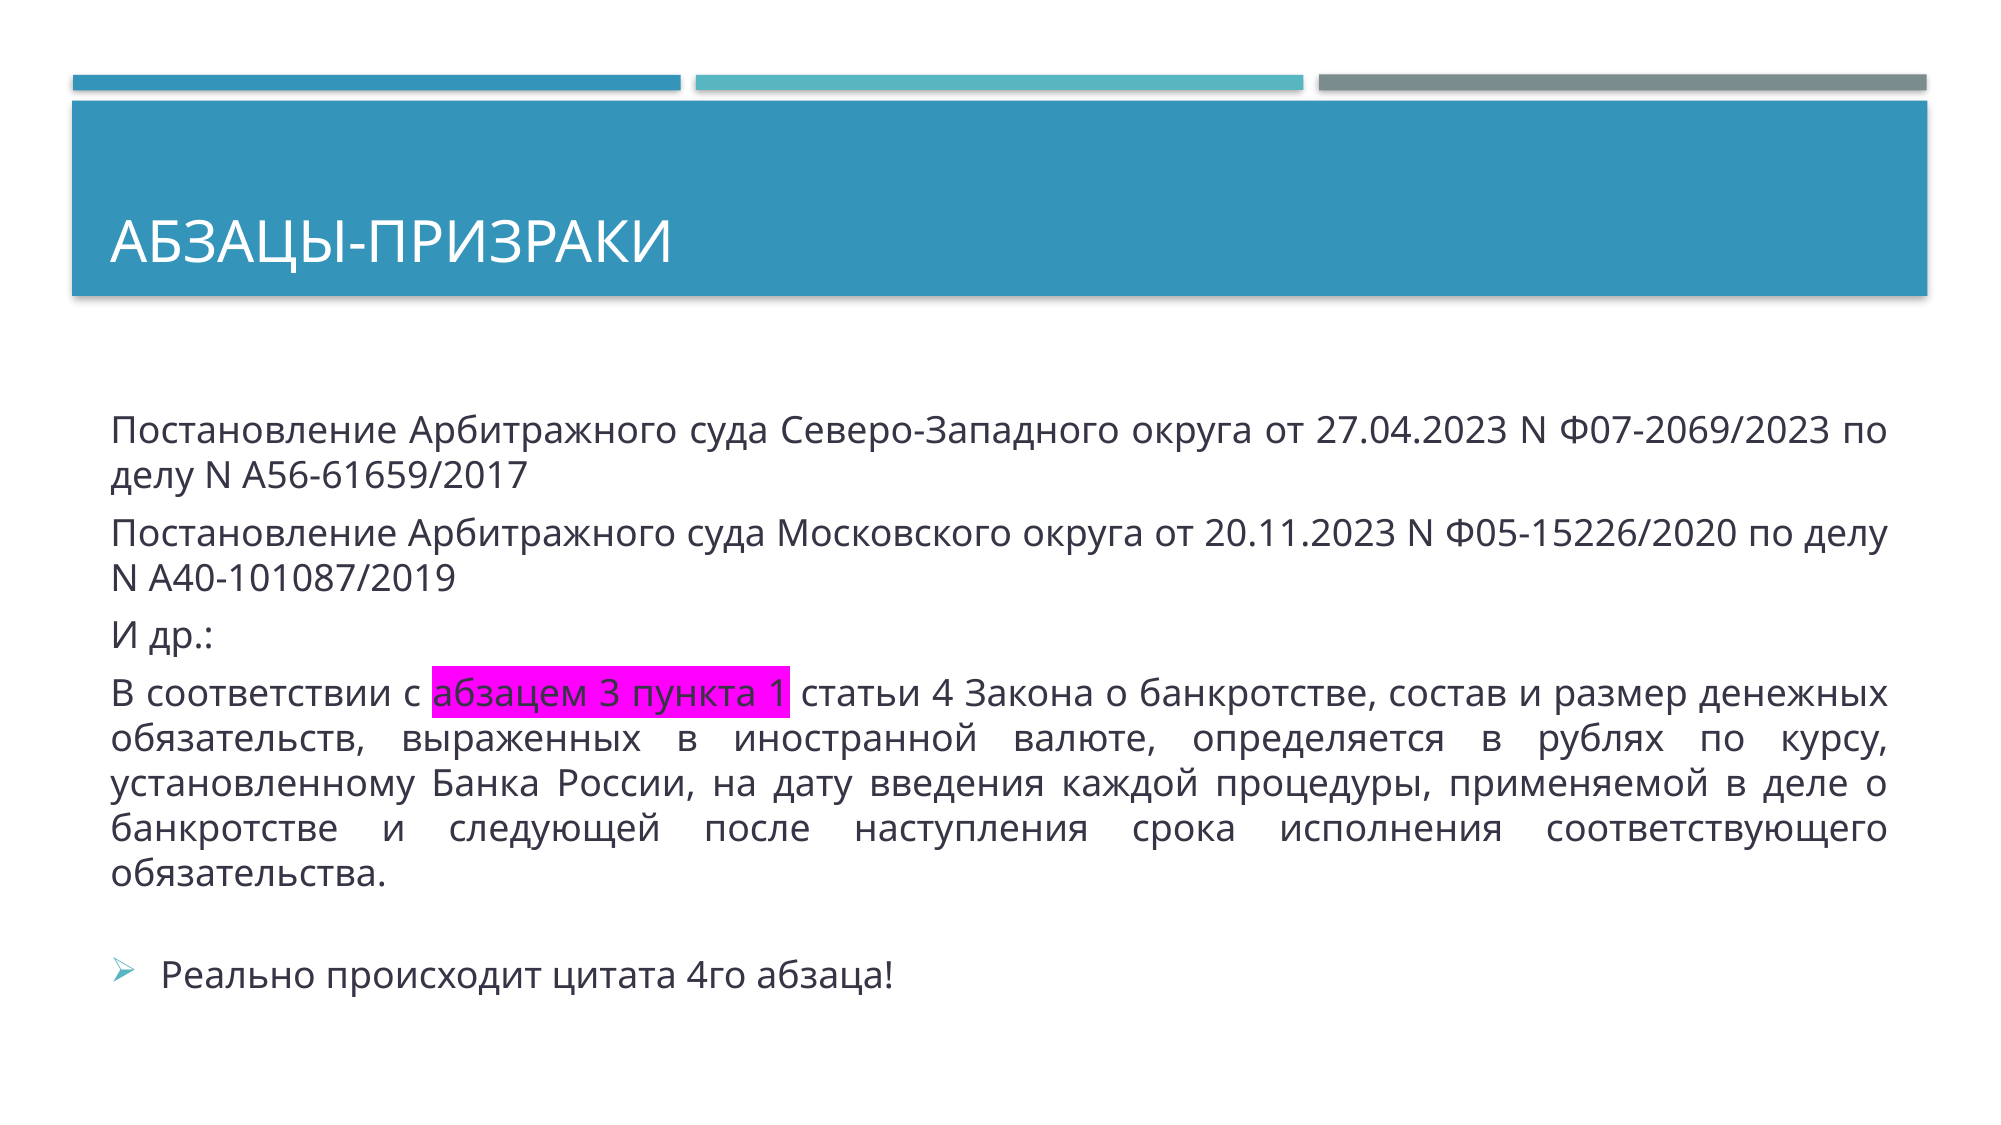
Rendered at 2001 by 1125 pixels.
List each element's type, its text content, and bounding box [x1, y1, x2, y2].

title Абзацы-призраки [95, 115, 1905, 282]
list Постановление Арбитражного суда Северо-Западного округа от 27.04.2023 N Ф07-2069/2023 по делу N А56-61659/2017 Постановление Арбитражного суда Московского округа от 20.11.2023 N Ф05-15226/2020 по делу N А40-101087/2019 И др.: В соответствии с абзацем 3 пункта 1 статьи 4 Закона о банкротстве, состав и размер денежных обязательств, выраженных в иностранной валюте, определяется в рублях по курсу, установленному Банка России, на дату введения каждой процедуры, применяемой в деле о банкротстве и следующей после наступления срока исполнения соответствующего обязательства. Реально происходит цитата 4го абзаца! [95, 357, 1905, 1045]
